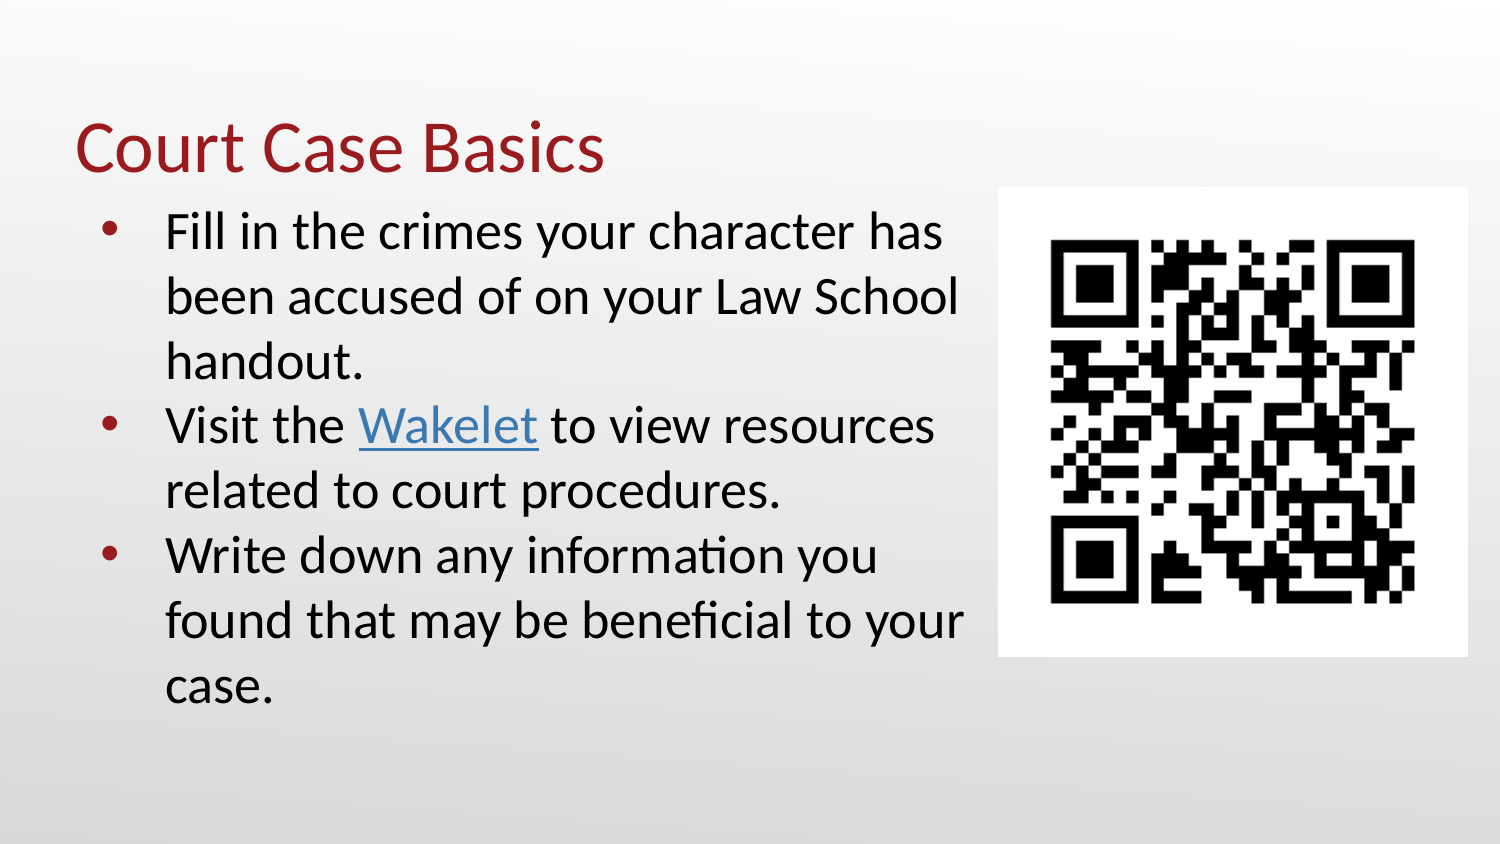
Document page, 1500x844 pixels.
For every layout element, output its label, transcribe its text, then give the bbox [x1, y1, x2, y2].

title Court Case Basics [75, 46, 1425, 188]
list Fill in the crimes your character has been accused of on your Law School handout. Visit the Wakelet to view resources related to court procedures. Write down any information you found that may be beneficial to your case. [75, 188, 999, 751]
picture [998, 187, 1468, 657]
